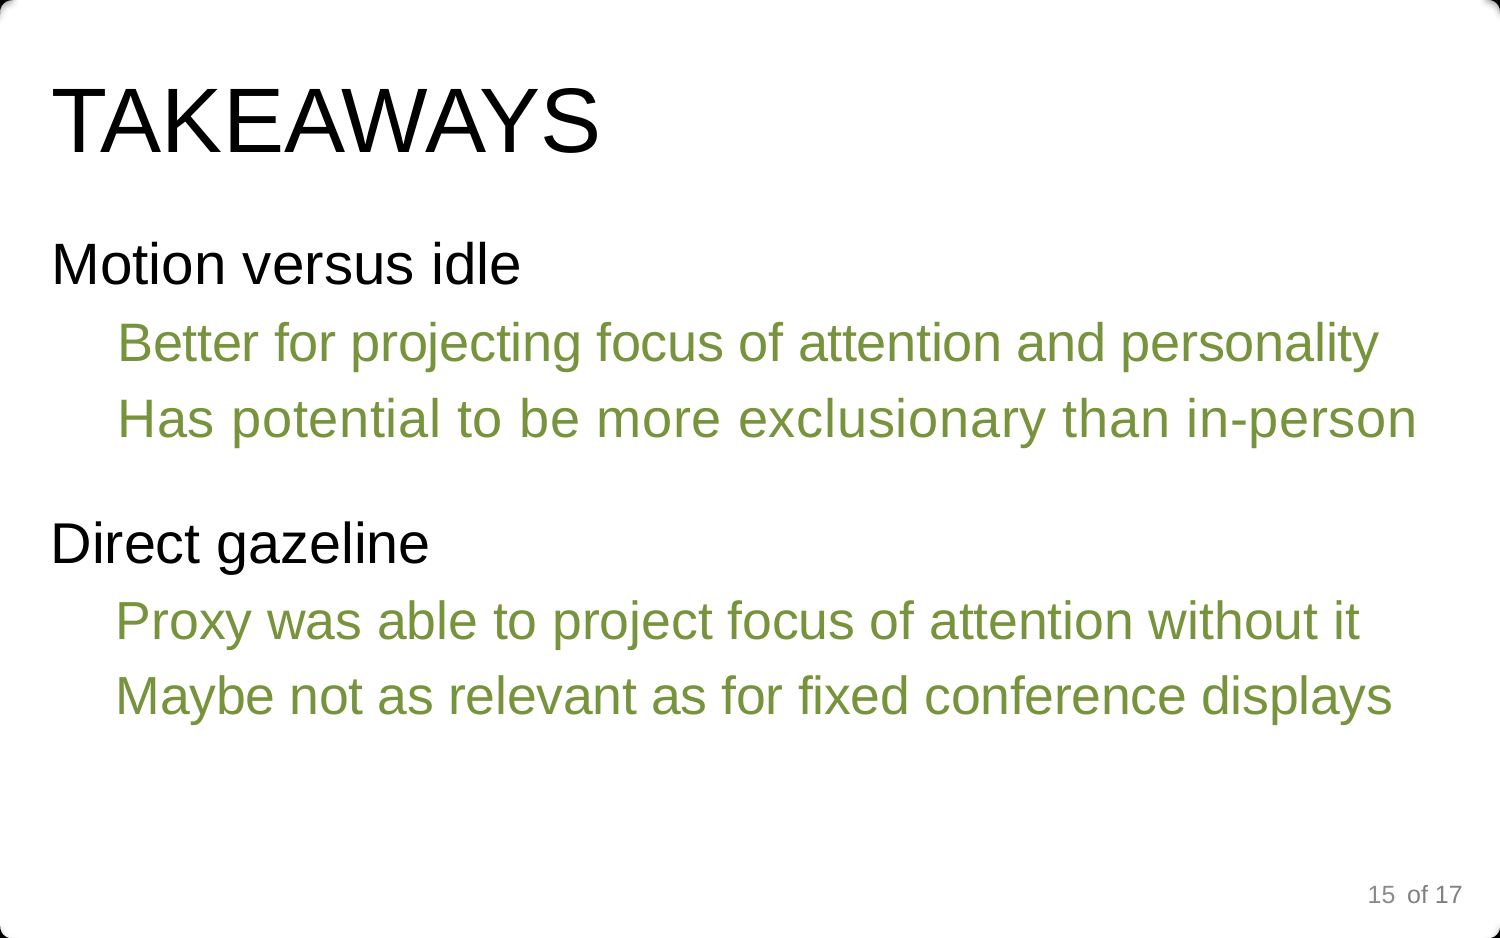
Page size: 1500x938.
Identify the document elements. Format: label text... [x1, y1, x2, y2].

text_box Direct gazeline Proxy was able to project focus of attention without it Maybe not as relevant as for fixed conference displays [35, 498, 1463, 839]
slide_number 14 [1118, 868, 1411, 919]
title Takeaways [36, 37, 1464, 194]
list Motion versus idle Better for projecting focus of attention and personality Has potential to be more exclusionary than in-person [36, 218, 1464, 838]
